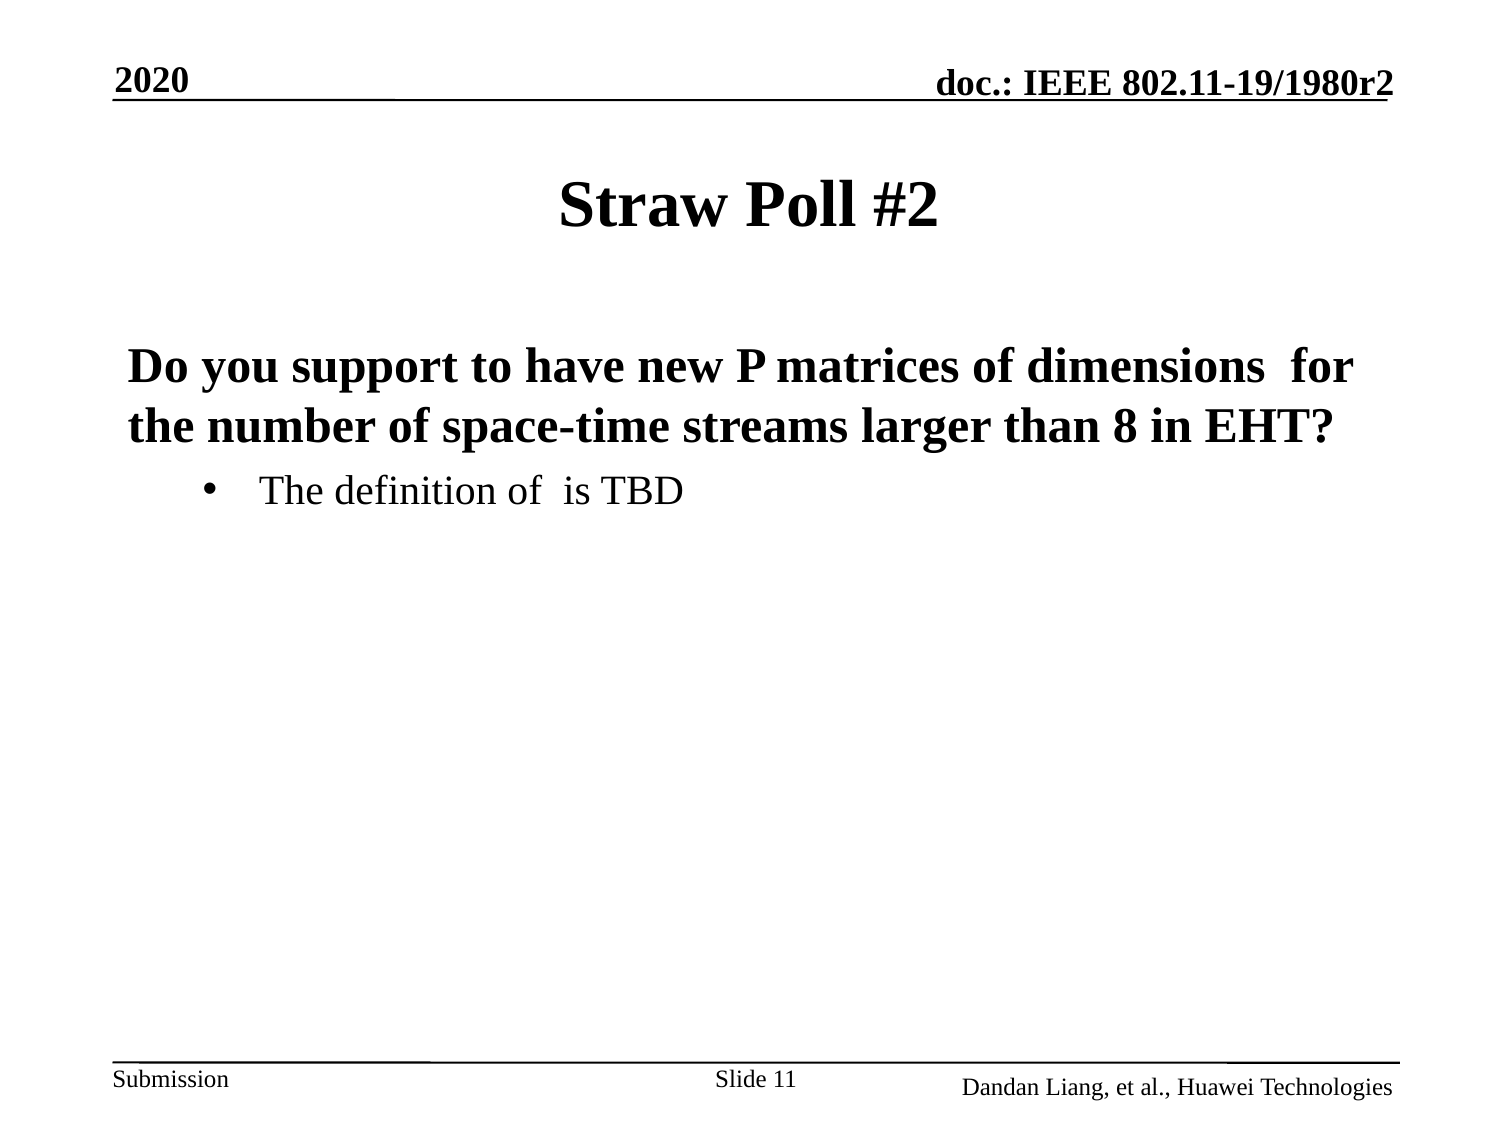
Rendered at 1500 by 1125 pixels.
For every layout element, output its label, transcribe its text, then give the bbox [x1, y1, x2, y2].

slide_number 2020 [114, 54, 368, 101]
slide_number Slide 11 [712, 1061, 800, 1123]
title Straw Poll #2 [112, 112, 1388, 288]
